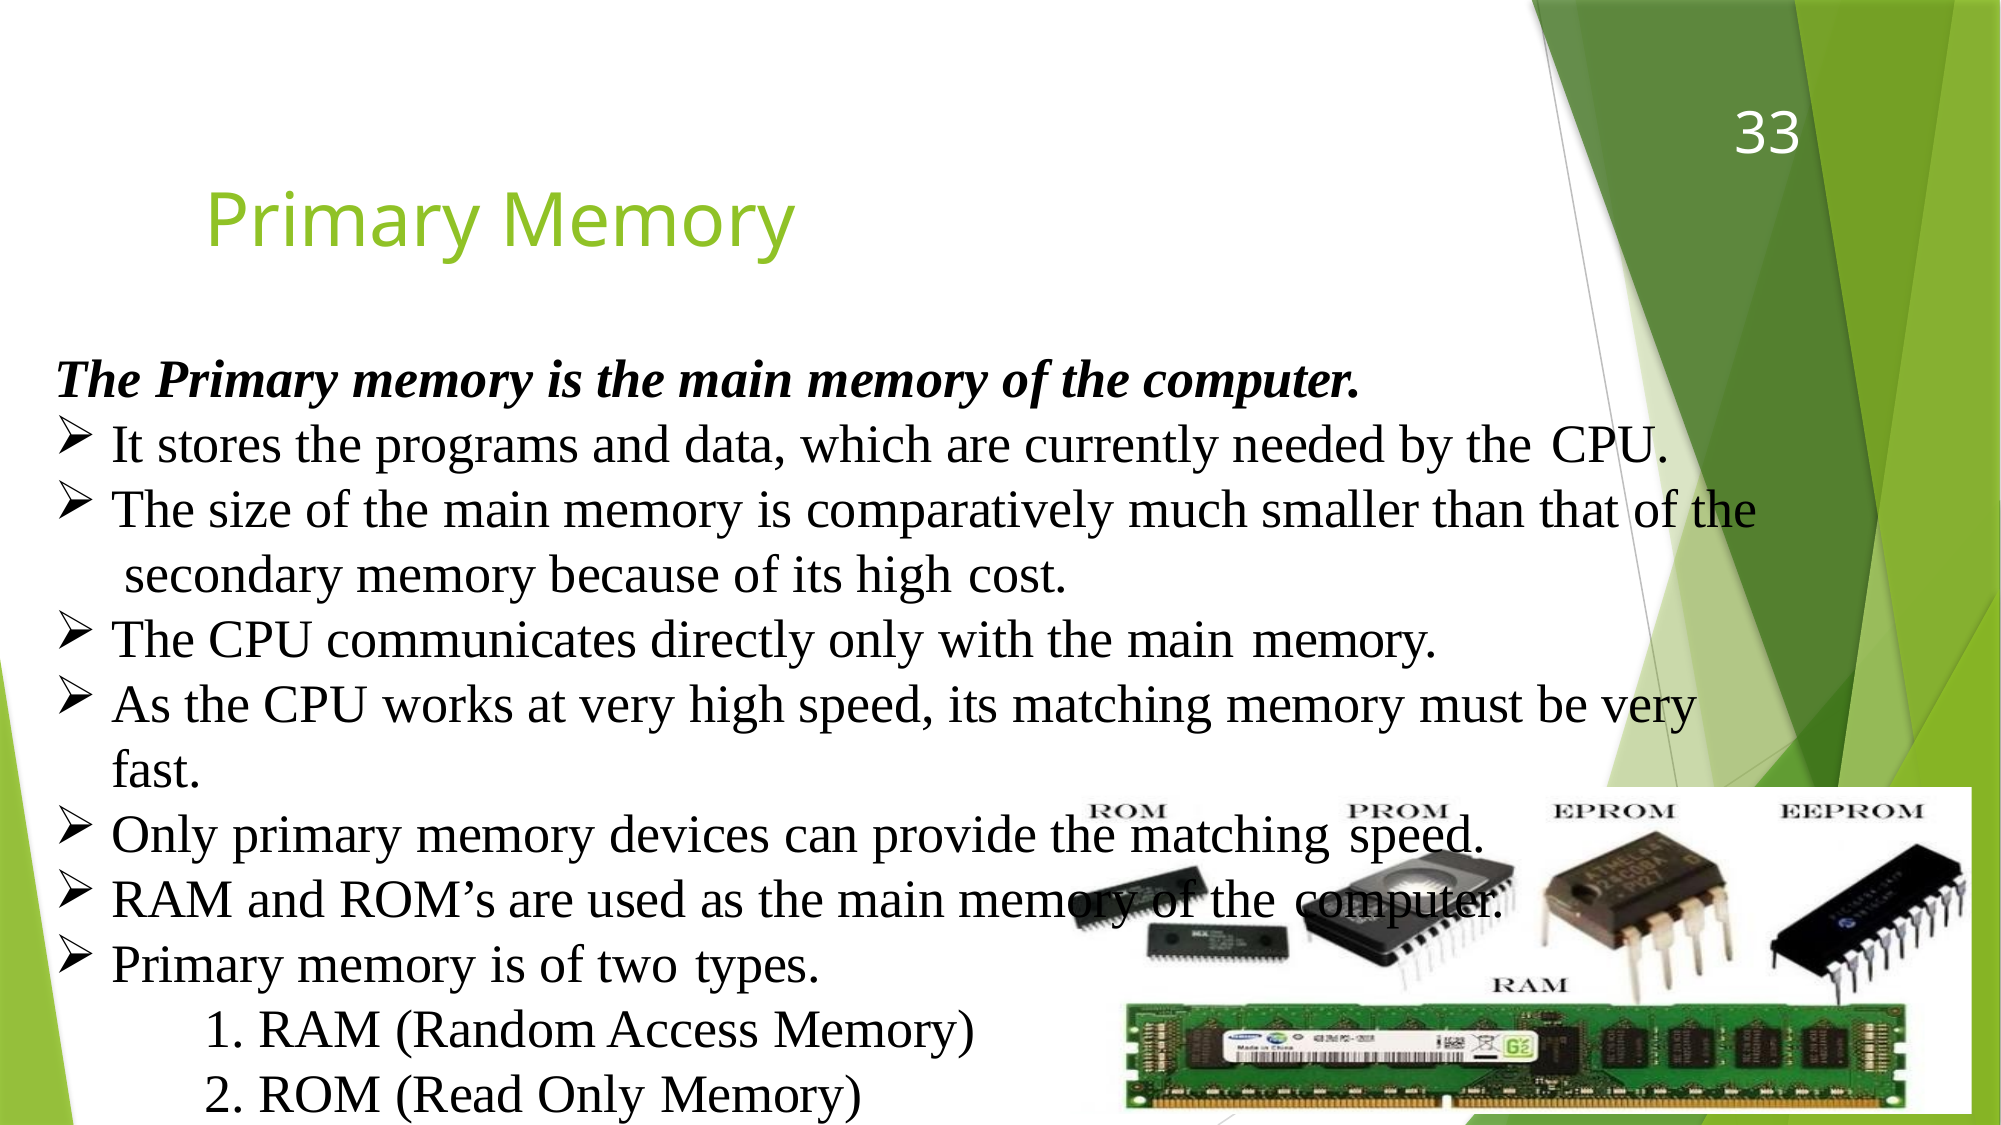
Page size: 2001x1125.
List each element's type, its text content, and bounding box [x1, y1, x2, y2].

text_box 33 [1732, 93, 1802, 166]
title Primary Memory [202, 169, 801, 341]
text_box The Primary memory is the main memory of the computer. It stores the programs and data, which are currently needed by the CPU. The size of the main memory is comparatively much smaller than that of the secondary memory because of its high cost. The CPU communicates directly only with the main memory. As the CPU works at very high speed, its matching memory must be very fast. Only primary memory devices can provide the matching speed. RAM and ROM’s are used as the main memory of the computer. Primary memory is of two types. RAM (Random Access Memory) ROM (Read Only Memory) [52, 341, 1813, 1124]
text_box [1813, 787, 1972, 1114]
